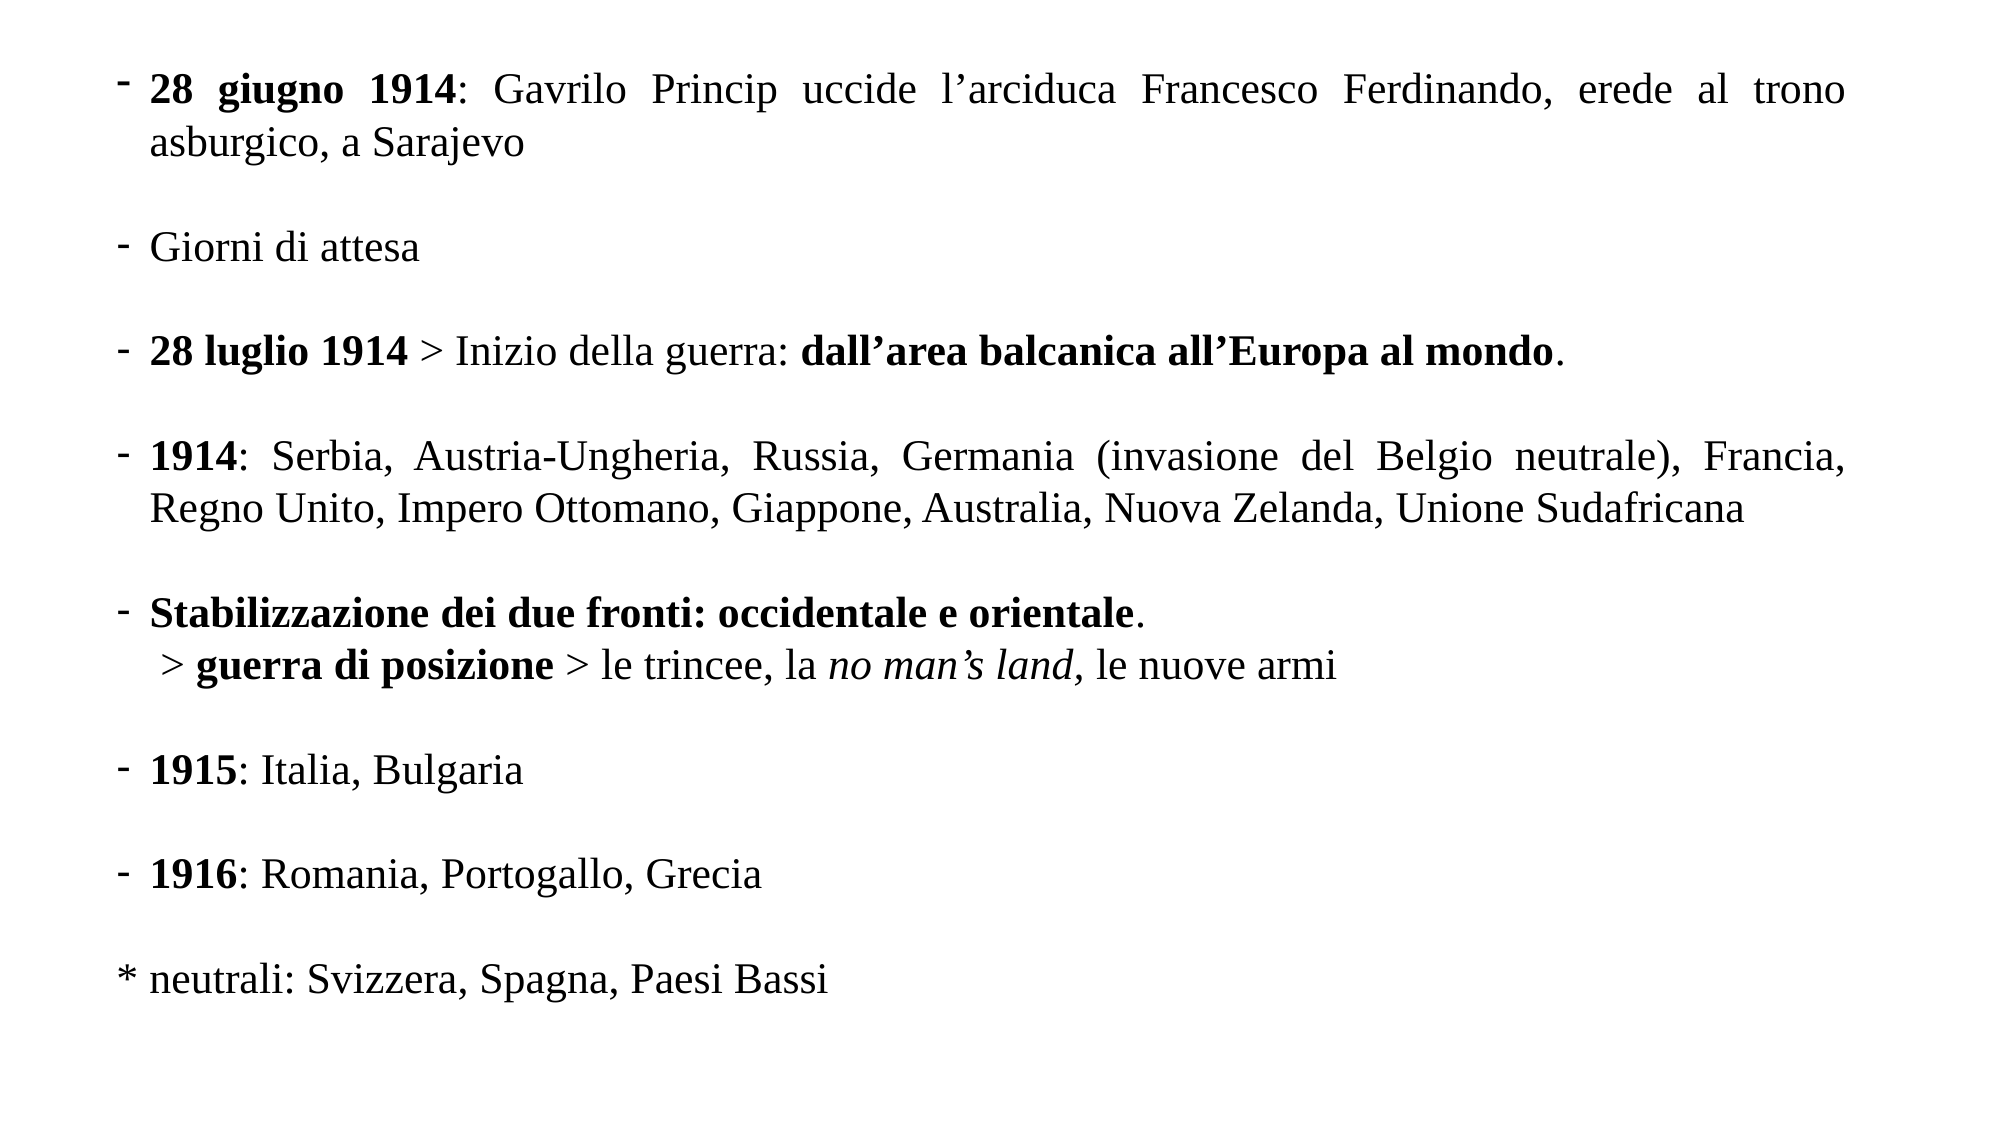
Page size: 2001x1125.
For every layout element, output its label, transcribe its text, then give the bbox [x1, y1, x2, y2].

list 28 giugno 1914: Gavrilo Princip uccide l’arciduca Francesco Ferdinando, erede al trono asburgico, a Sarajevo Giorni di attesa 28 luglio 1914 > Inizio della guerra: dall’area balcanica all’Europa al mondo. 1914: Serbia, Austria-Ungheria, Russia, Germania (invasione del Belgio neutrale), Francia, Regno Unito, Impero Ottomano, Giappone, Australia, Nuova Zelanda, Unione Sudafricana Stabilizzazione dei due fronti: occidentale e orientale. > guerra di posizione > le trincee, la no man’s land, le nuove armi 1915: Italia, Bulgaria 1916: Romania, Portogallo, Grecia * neutrali: Svizzera, Spagna, Paesi Bassi [101, 52, 1863, 1014]
